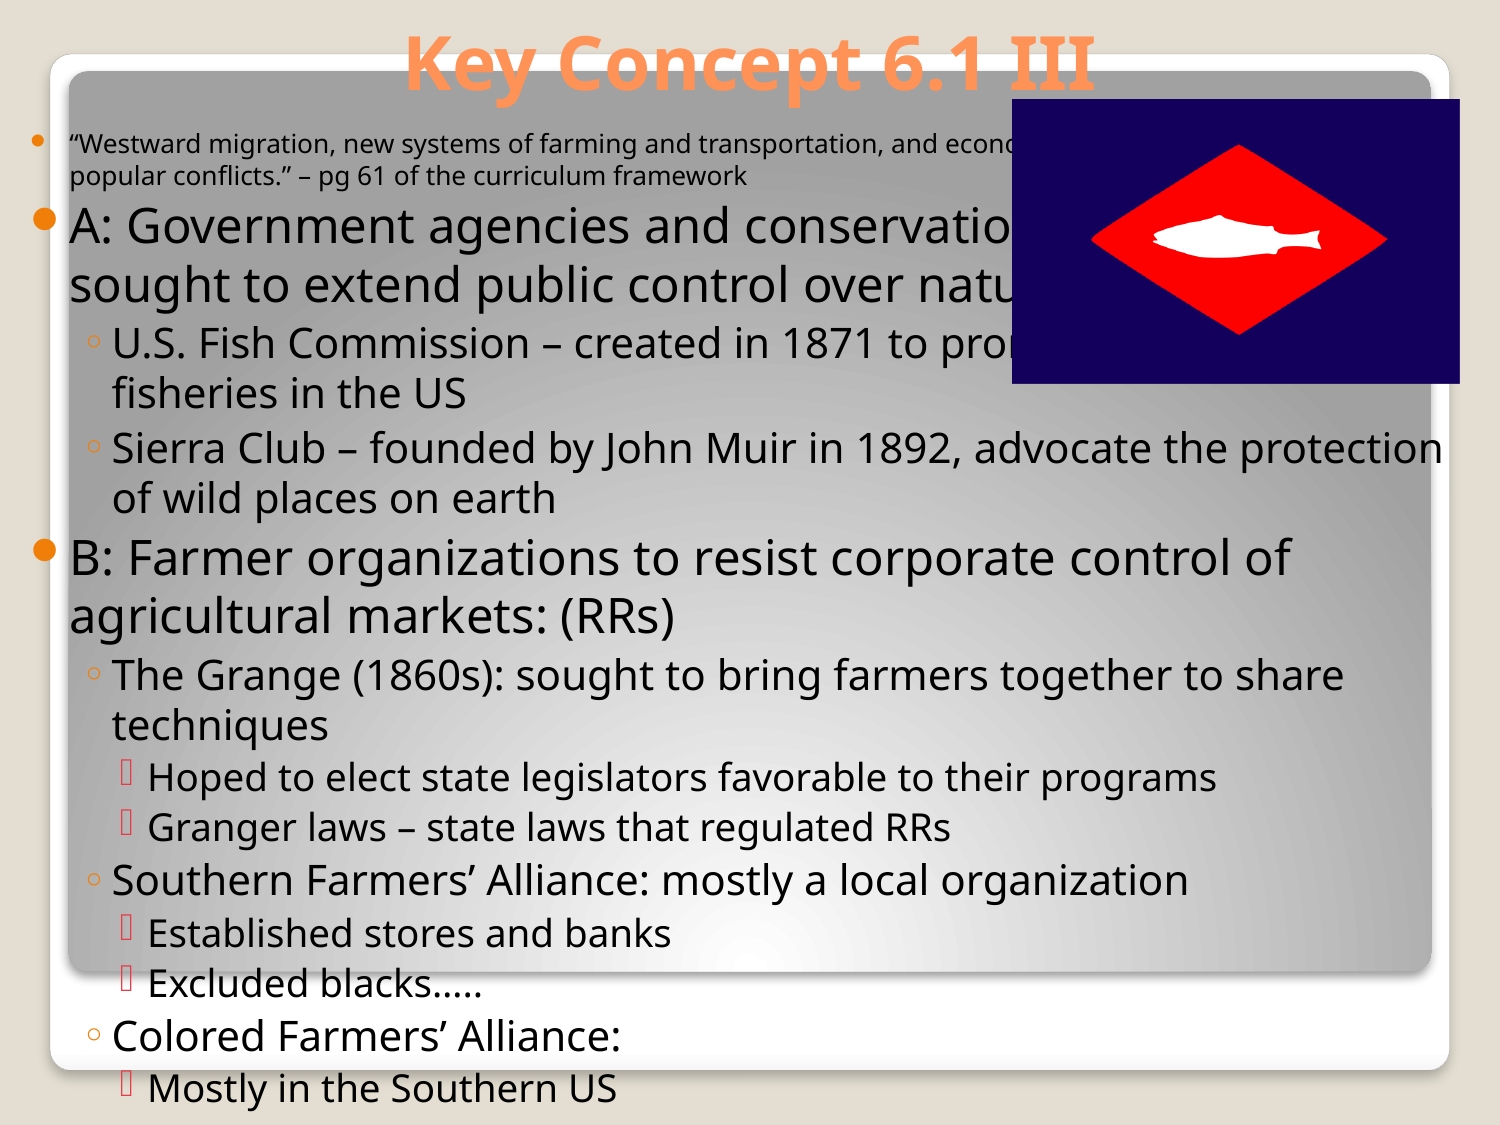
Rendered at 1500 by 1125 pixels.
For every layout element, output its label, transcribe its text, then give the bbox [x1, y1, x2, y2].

picture [1012, 99, 1460, 384]
list “Westward migration, new systems of farming and transportation, and economic instability led to political and popular conflicts.” – pg 61 of the curriculum framework A: Government agencies and conservationist organizations sought to extend public control over natural resources: U.S. Fish Commission – created in 1871 to promote and preserve fisheries in the US Sierra Club – founded by John Muir in 1892, advocate the protection of wild places on earth B: Farmer organizations to resist corporate control of agricultural markets: (RRs) The Grange (1860s): sought to bring farmers together to share techniques Hoped to elect state legislators favorable to their programs Granger laws – state laws that regulated RRs Southern Farmers’ Alliance: mostly a local organization Established stores and banks Excluded blacks….. Colored Farmers’ Alliance: Mostly in the Southern US [0, 112, 1500, 1125]
title Key Concept 6.1 III [75, 0, 1425, 112]
